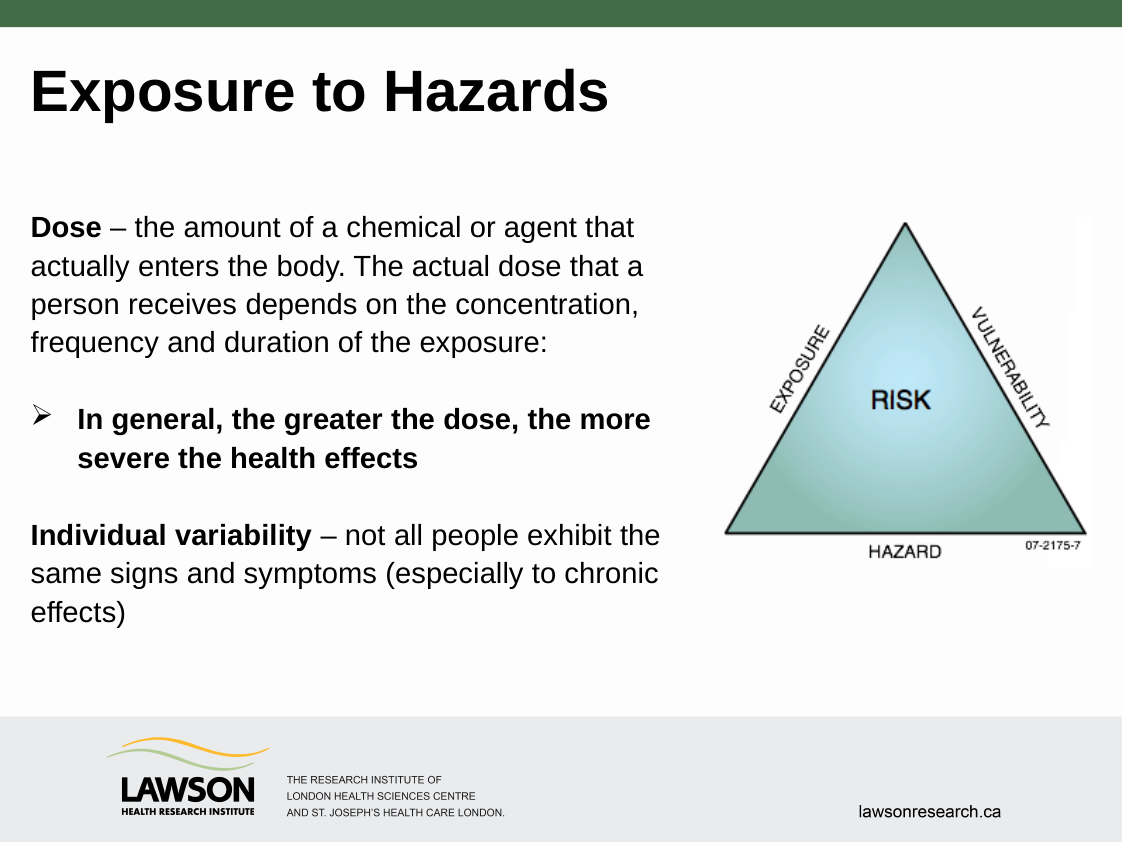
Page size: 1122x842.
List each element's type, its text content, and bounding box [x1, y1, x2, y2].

title Exposure to Hazards [30, 48, 627, 131]
list Dose – the amount of a chemical or agent that actually enters the body. The actual dose that a person receives depends on the concentration, frequency and duration of the exposure: In general, the greater the dose, the more severe the health effects Individual variability – not all people exhibit the same signs and symptoms (especially to chronic effects) [30, 197, 689, 644]
picture [0, 0, 1122, 842]
